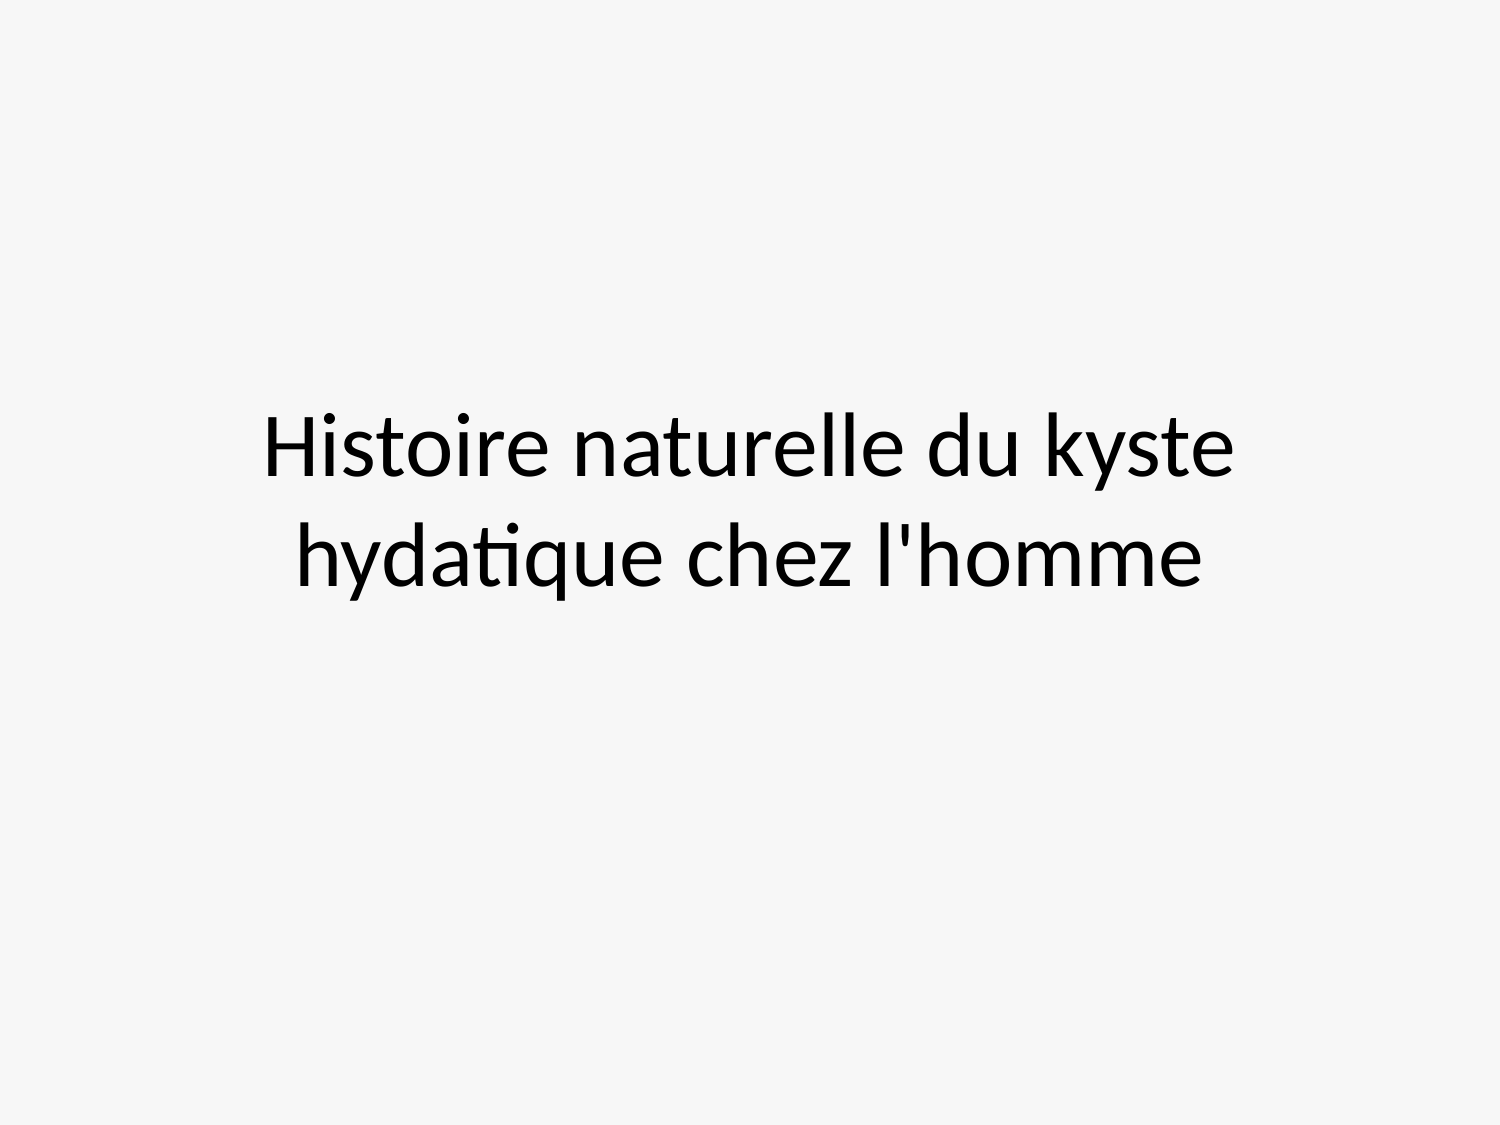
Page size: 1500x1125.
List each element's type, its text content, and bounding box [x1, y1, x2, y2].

title Histoire naturelle du kyste hydatique chez l'homme [75, 45, 1425, 835]
